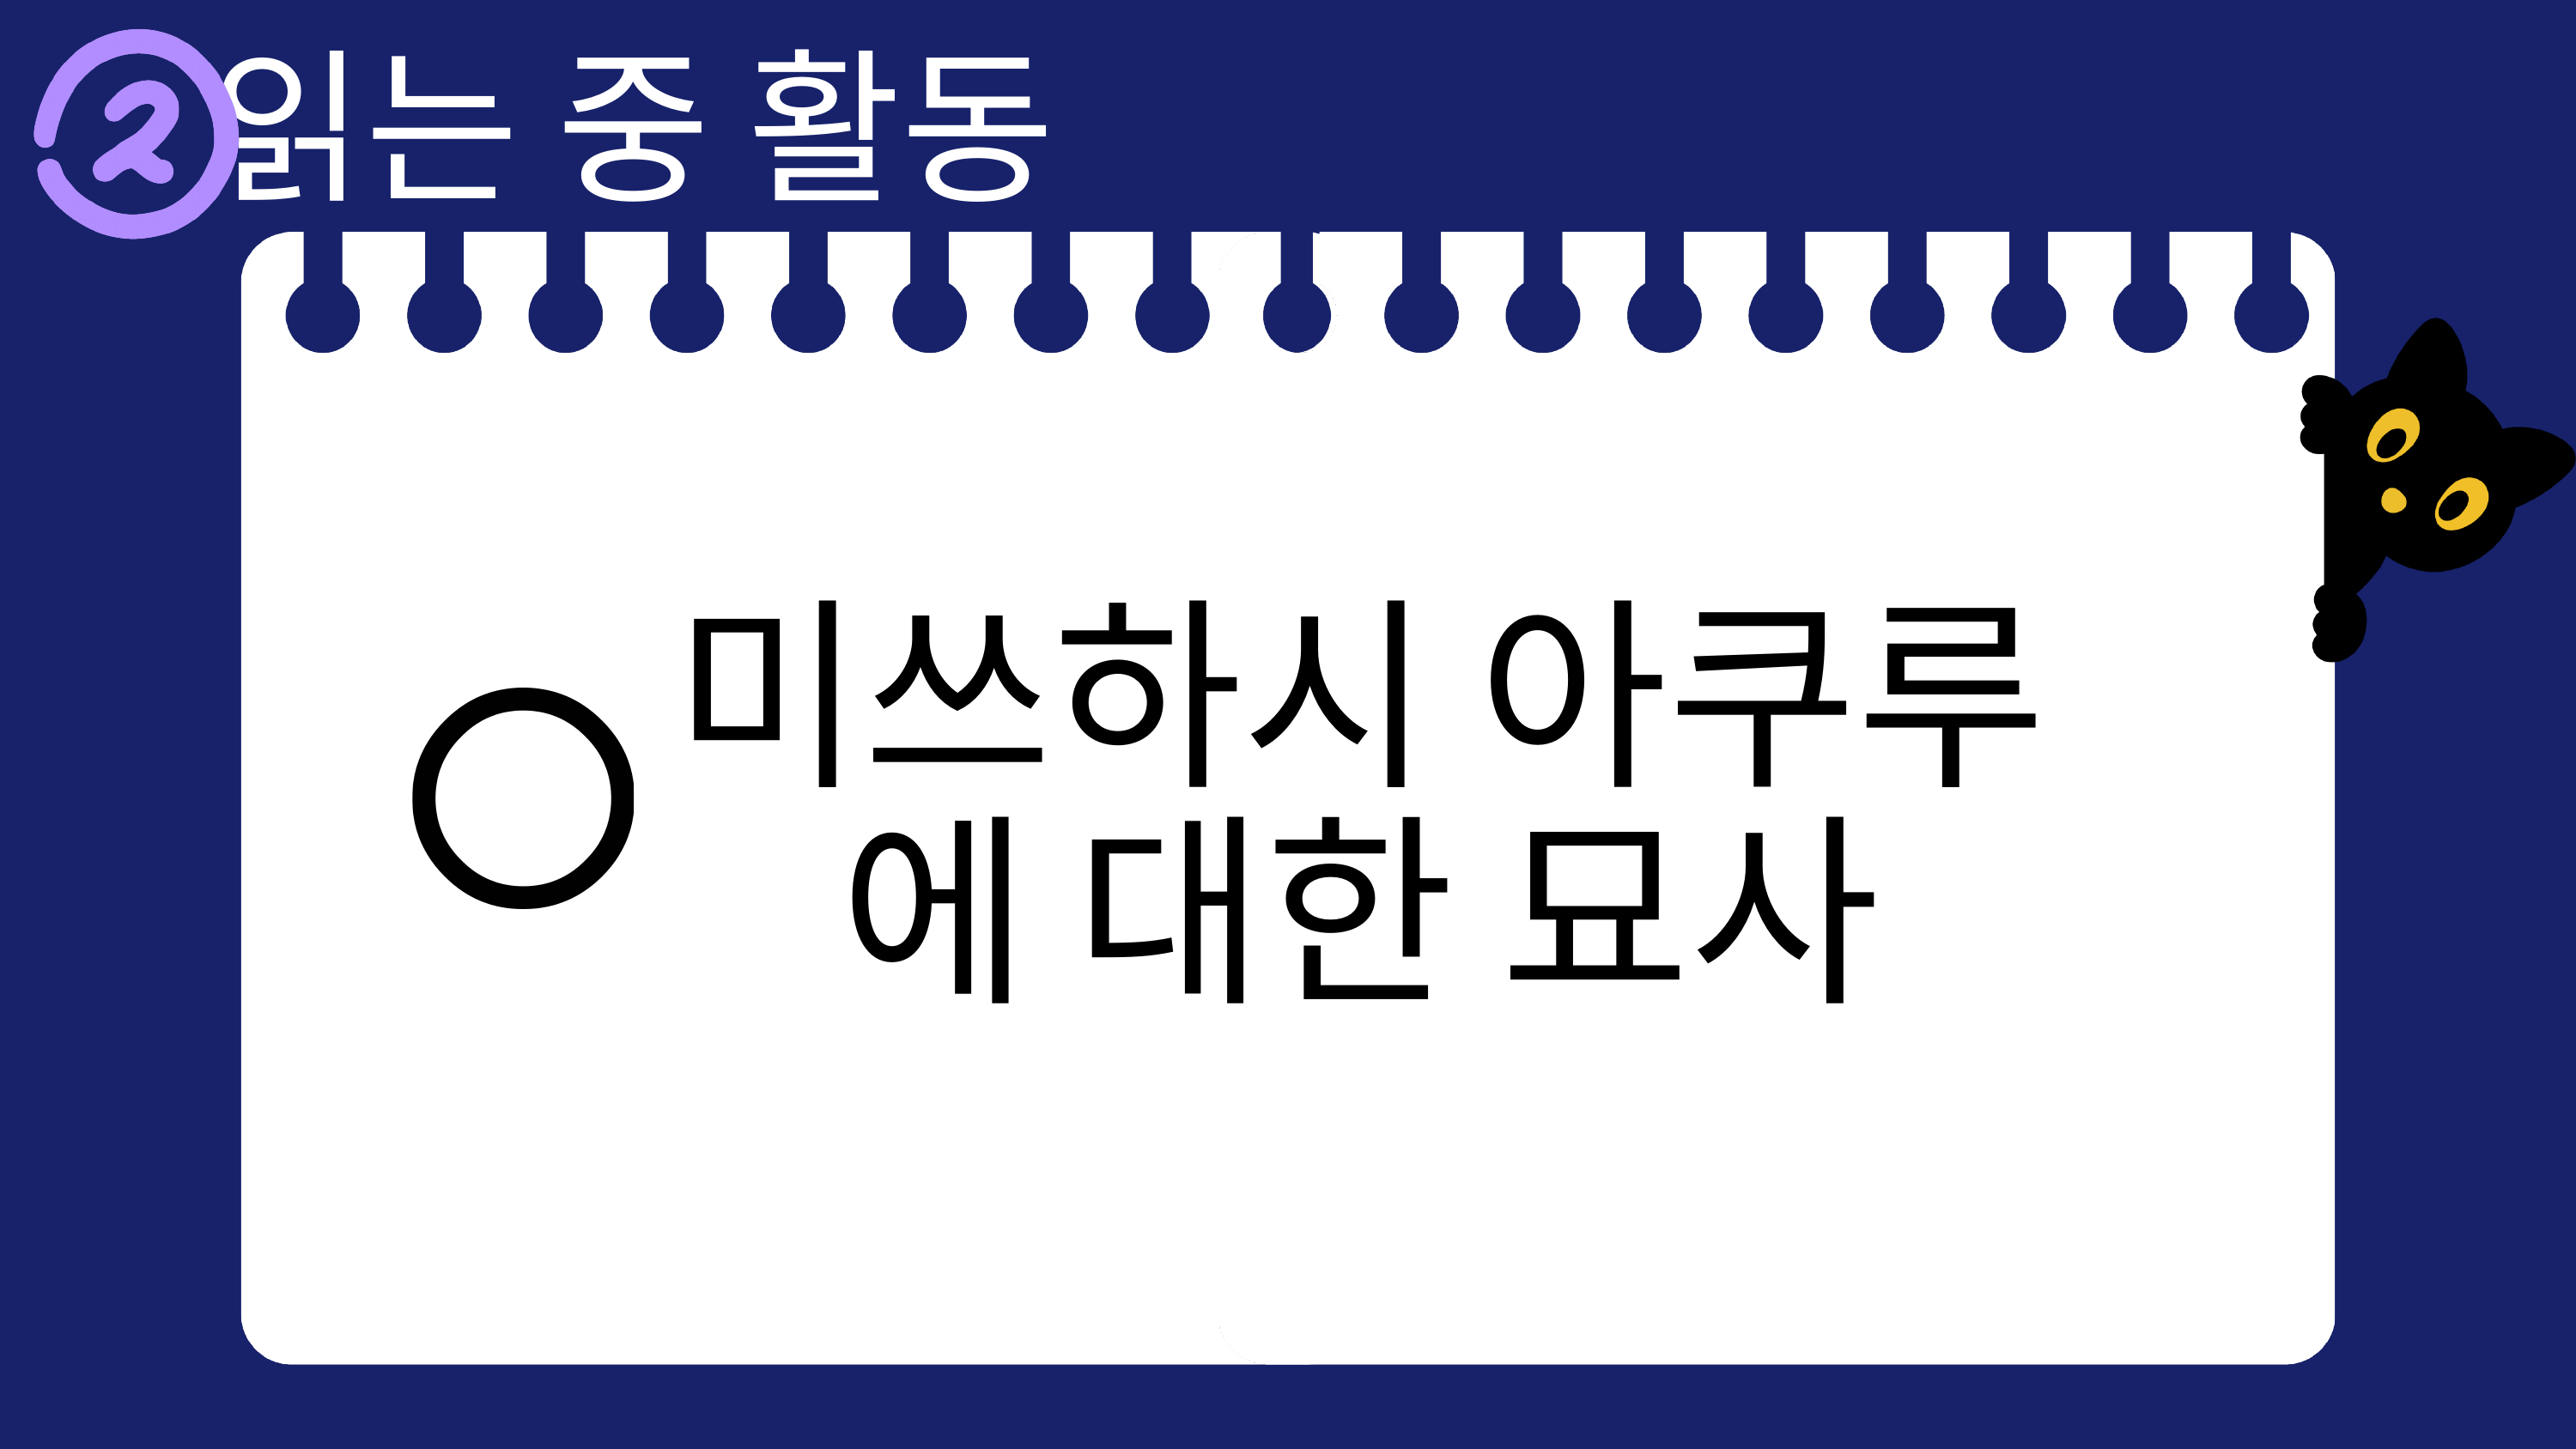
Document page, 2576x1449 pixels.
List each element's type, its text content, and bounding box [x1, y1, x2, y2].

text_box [240, 232, 2576, 1366]
text_box 읽는 중 활동 [241, 47, 1067, 223]
text_box [33, 23, 241, 240]
